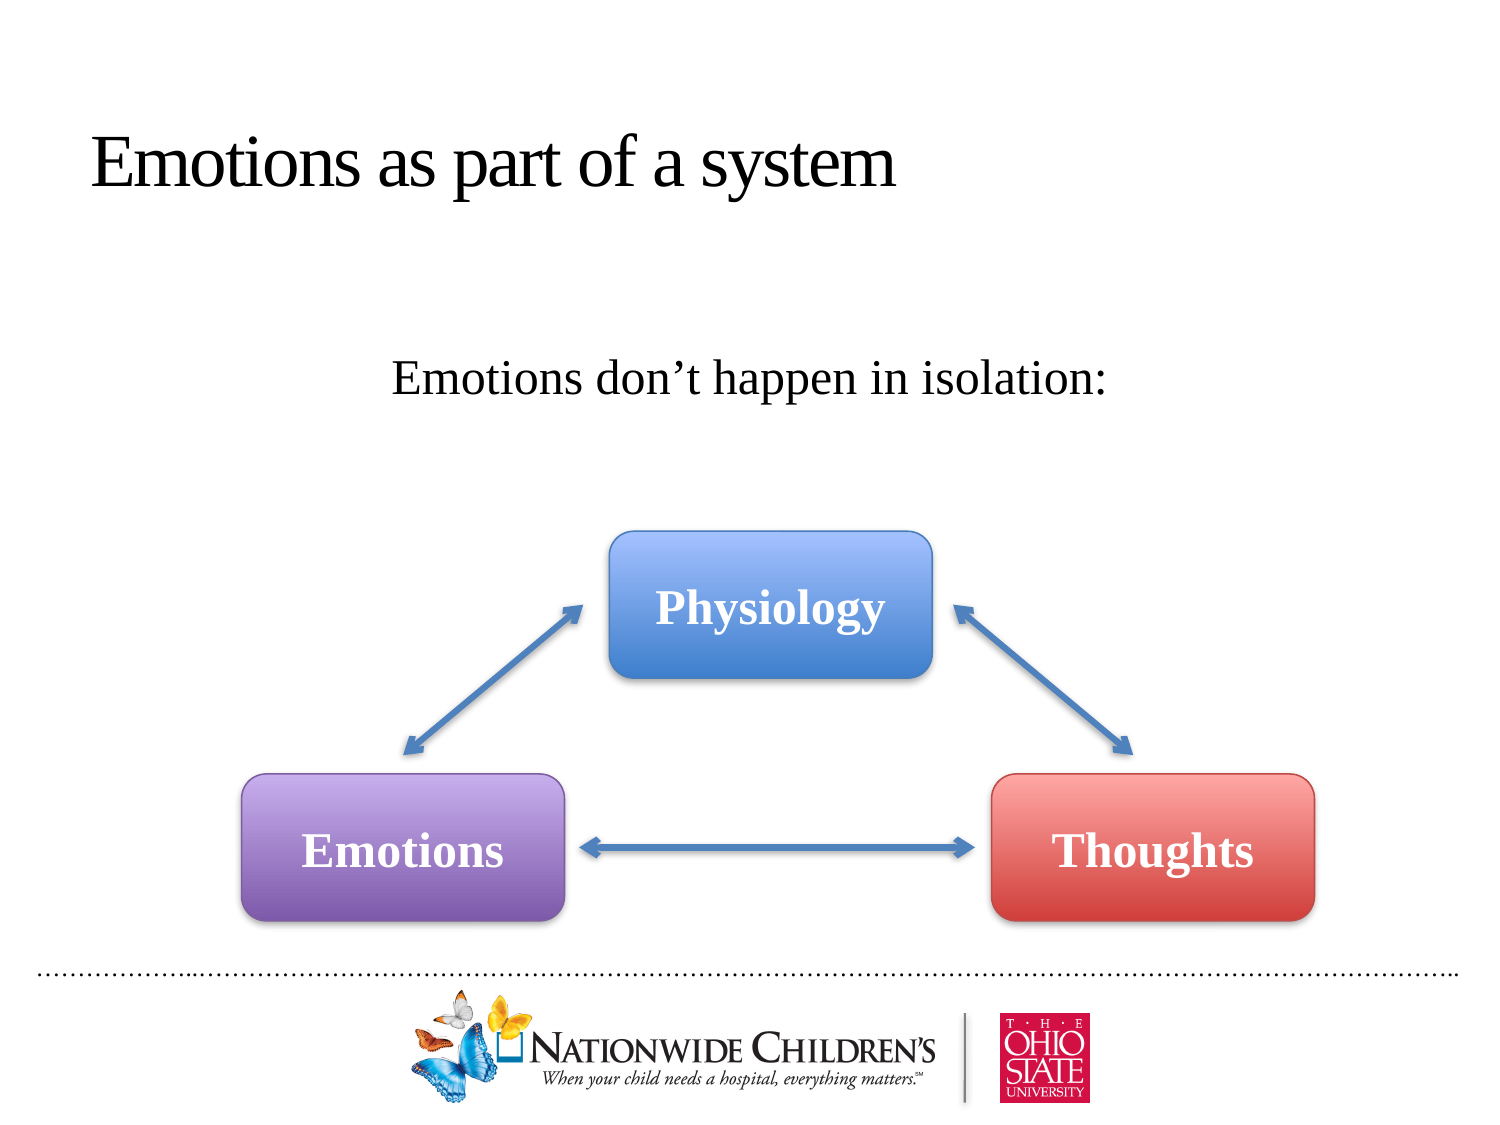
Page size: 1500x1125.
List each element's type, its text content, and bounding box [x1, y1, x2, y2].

picture [1000, 1013, 1090, 1103]
picture [411, 990, 935, 1103]
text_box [402, 604, 584, 756]
title Emotions as part of a system [75, 45, 1425, 233]
text_box Emotions [240, 773, 566, 922]
text_box Thoughts [990, 773, 1316, 922]
text_box Physiology [608, 530, 934, 679]
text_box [952, 604, 1134, 756]
list Emotions don’t happen in isolation: [75, 336, 1425, 457]
